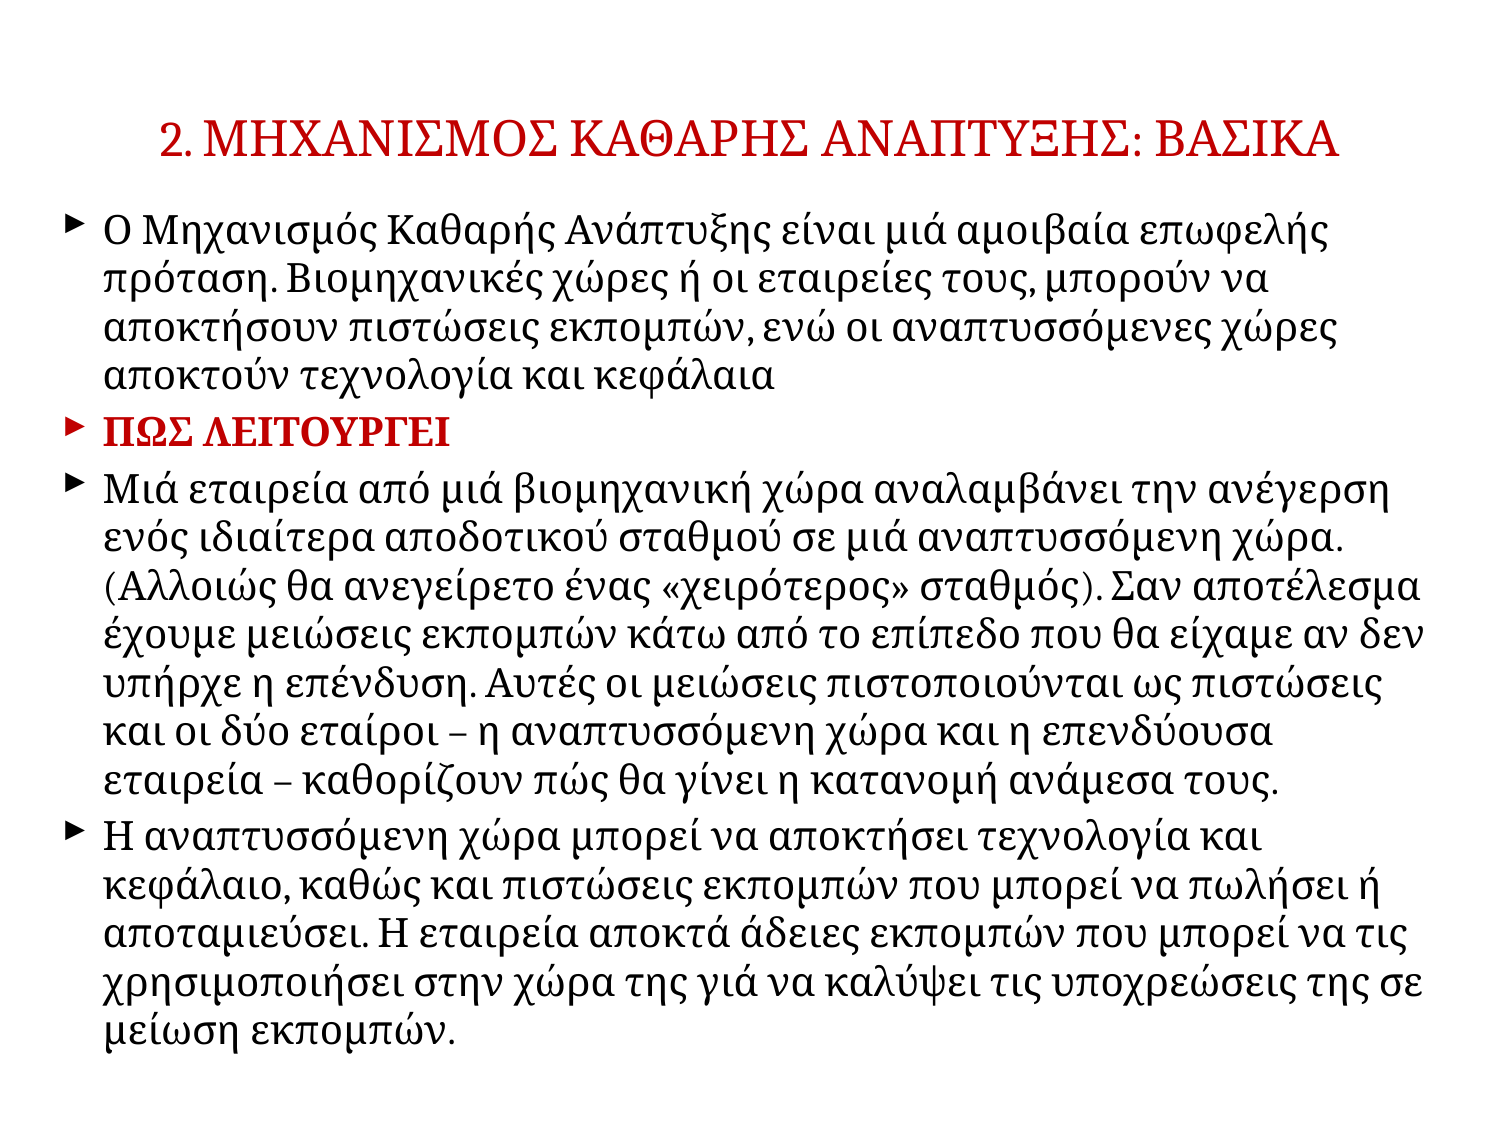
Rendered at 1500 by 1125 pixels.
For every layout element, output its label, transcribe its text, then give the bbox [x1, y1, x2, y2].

title 2. ΜΗΧΑΝΙΣΜΟΣ ΚΑΘΑΡΗΣ ΑΝΑΠΤΥΞΗΣ: ΒΑΣΙΚΑ [112, 42, 1388, 196]
list Ο Μηχανισμός Καθαρής Ανάπτυξης είναι μιά αμοιβαία επωφελής πρόταση. Βιομηχανικές χώρες ή οι εταιρείες τους, μπορούν να αποκτήσουν πιστώσεις εκπομπών, ενώ οι αναπτυσσόμενες χώρες αποκτούν τεχνολογία και κεφάλαια ΠΩΣ ΛΕΙΤΟΥΡΓΕΙ Μιά εταιρεία από μιά βιομηχανική χώρα αναλαμβάνει την ανέγερση ενός ιδιαίτερα αποδοτικού σταθμού σε μιά αναπτυσσόμενη χώρα. (Αλλοιώς θα ανεγείρετο ένας «χειρότερος» σταθμός). Σαν αποτέλεσμα έχουμε μειώσεις εκπομπών κάτω από το επίπεδο που θα είχαμε αν δεν υπήρχε η επένδυση. Αυτές οι μειώσεις πιστοποιούνται ως πιστώσεις και οι δύο εταίροι – η αναπτυσσόμενη χώρα και η επενδύουσα εταιρεία – καθορίζουν πώς θα γίνει η κατανομή ανάμεσα τους. Η αναπτυσσόμενη χώρα μπορεί να αποκτήσει τεχνολογία και κεφάλαιο, καθώς και πιστώσεις εκπομπών που μπορεί να πωλήσει ή αποταμιεύσει. Η εταιρεία αποκτά άδειες εκπομπών που μπορεί να τις χρησιμοποιήσει στην χώρα της γιά να καλύψει τις υποχρεώσεις της σε μείωση εκπομπών. [29, 196, 1459, 1071]
